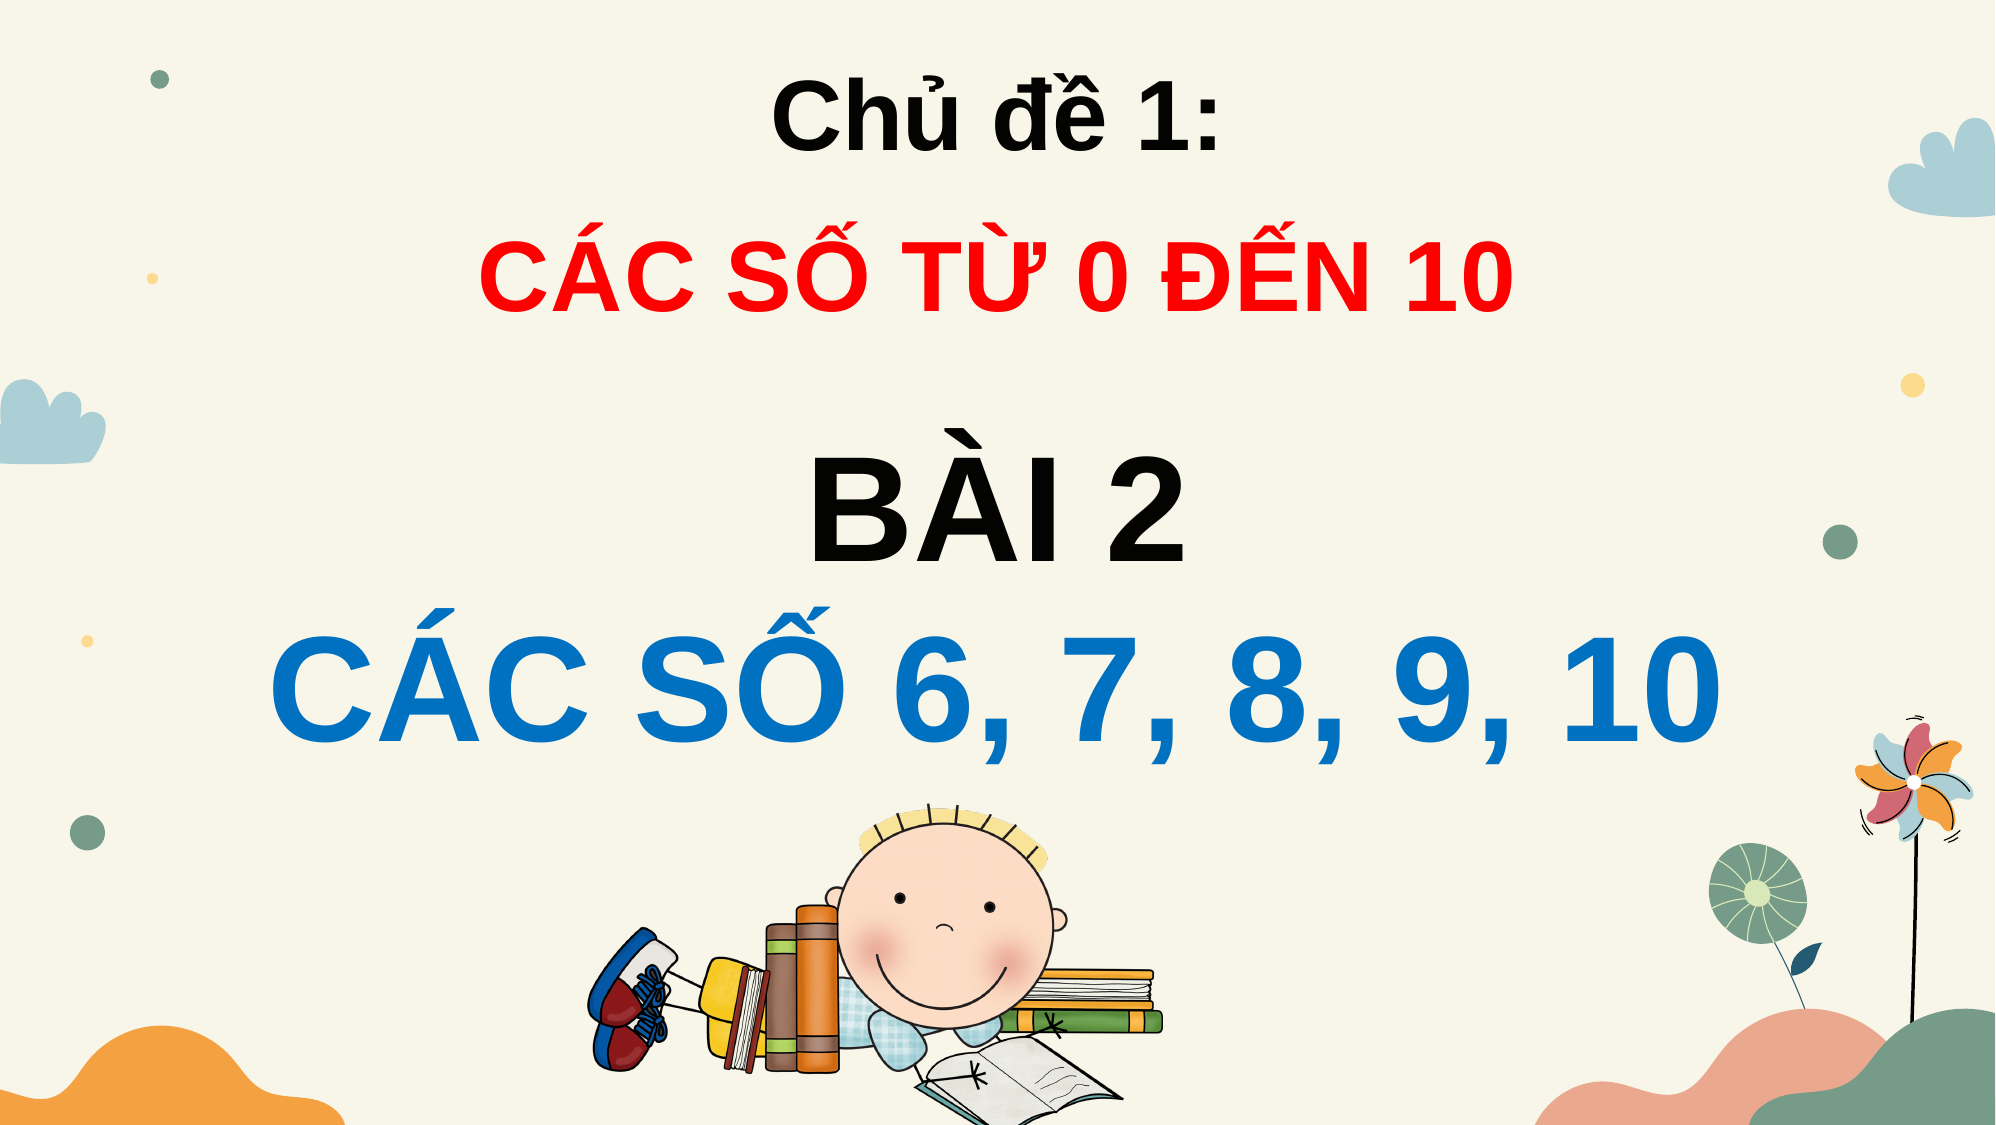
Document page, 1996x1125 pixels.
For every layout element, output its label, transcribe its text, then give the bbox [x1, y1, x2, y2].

text_box BÀI 2 CÁC SỐ 6, 7, 8, 9, 10 [181, 404, 1814, 780]
text_box Chủ đề 1: [707, 30, 1288, 204]
text_box CÁC SỐ TỪ 0 ĐẾN 10 [342, 203, 1653, 339]
picture [587, 802, 1164, 1125]
